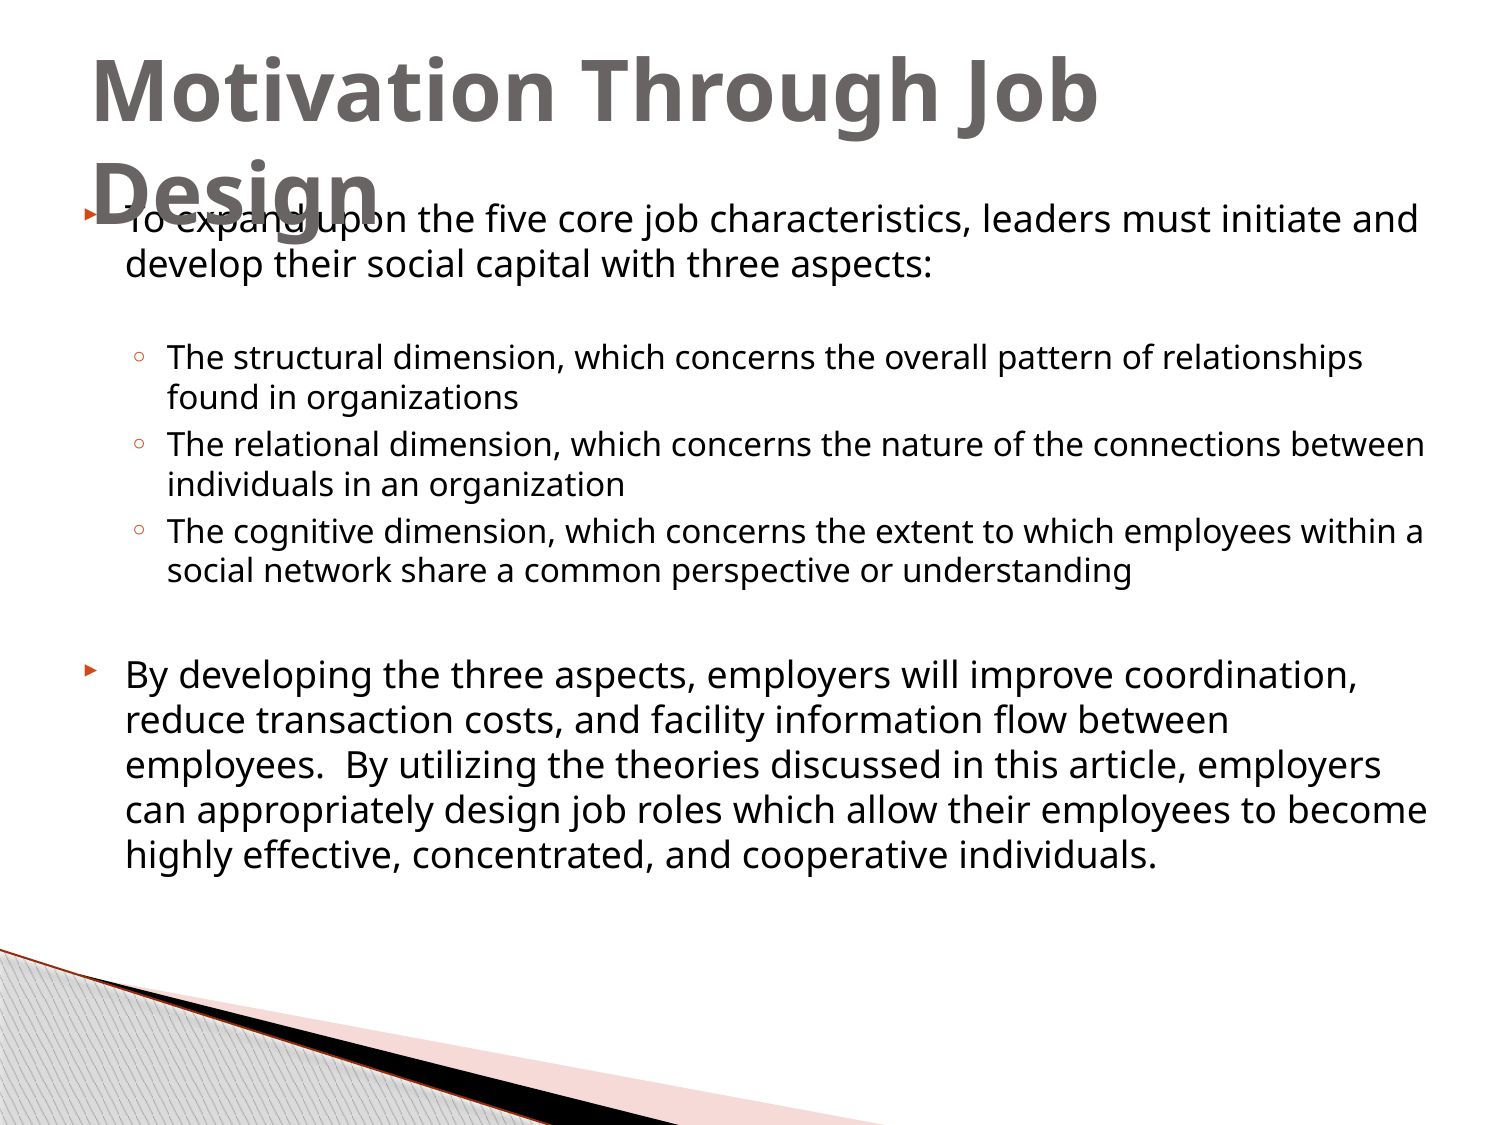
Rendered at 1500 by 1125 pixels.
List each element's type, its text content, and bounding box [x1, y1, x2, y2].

list To expand upon the five core job characteristics, leaders must initiate and develop their social capital with three aspects: The structural dimension, which concerns the overall pattern of relationships found in organizations The relational dimension, which concerns the nature of the connections between individuals in an organization The cognitive dimension, which concerns the extent to which employees within a social network share a common perspective or understanding By developing the three aspects, employers will improve coordination, reduce transaction costs, and facility information flow between employees. By utilizing the theories discussed in this article, employers can appropriately design job roles which allow their employees to become highly effective, concentrated, and cooperative individuals. [50, 187, 1450, 1000]
title Motivation Through Job Design [75, 45, 1425, 233]
